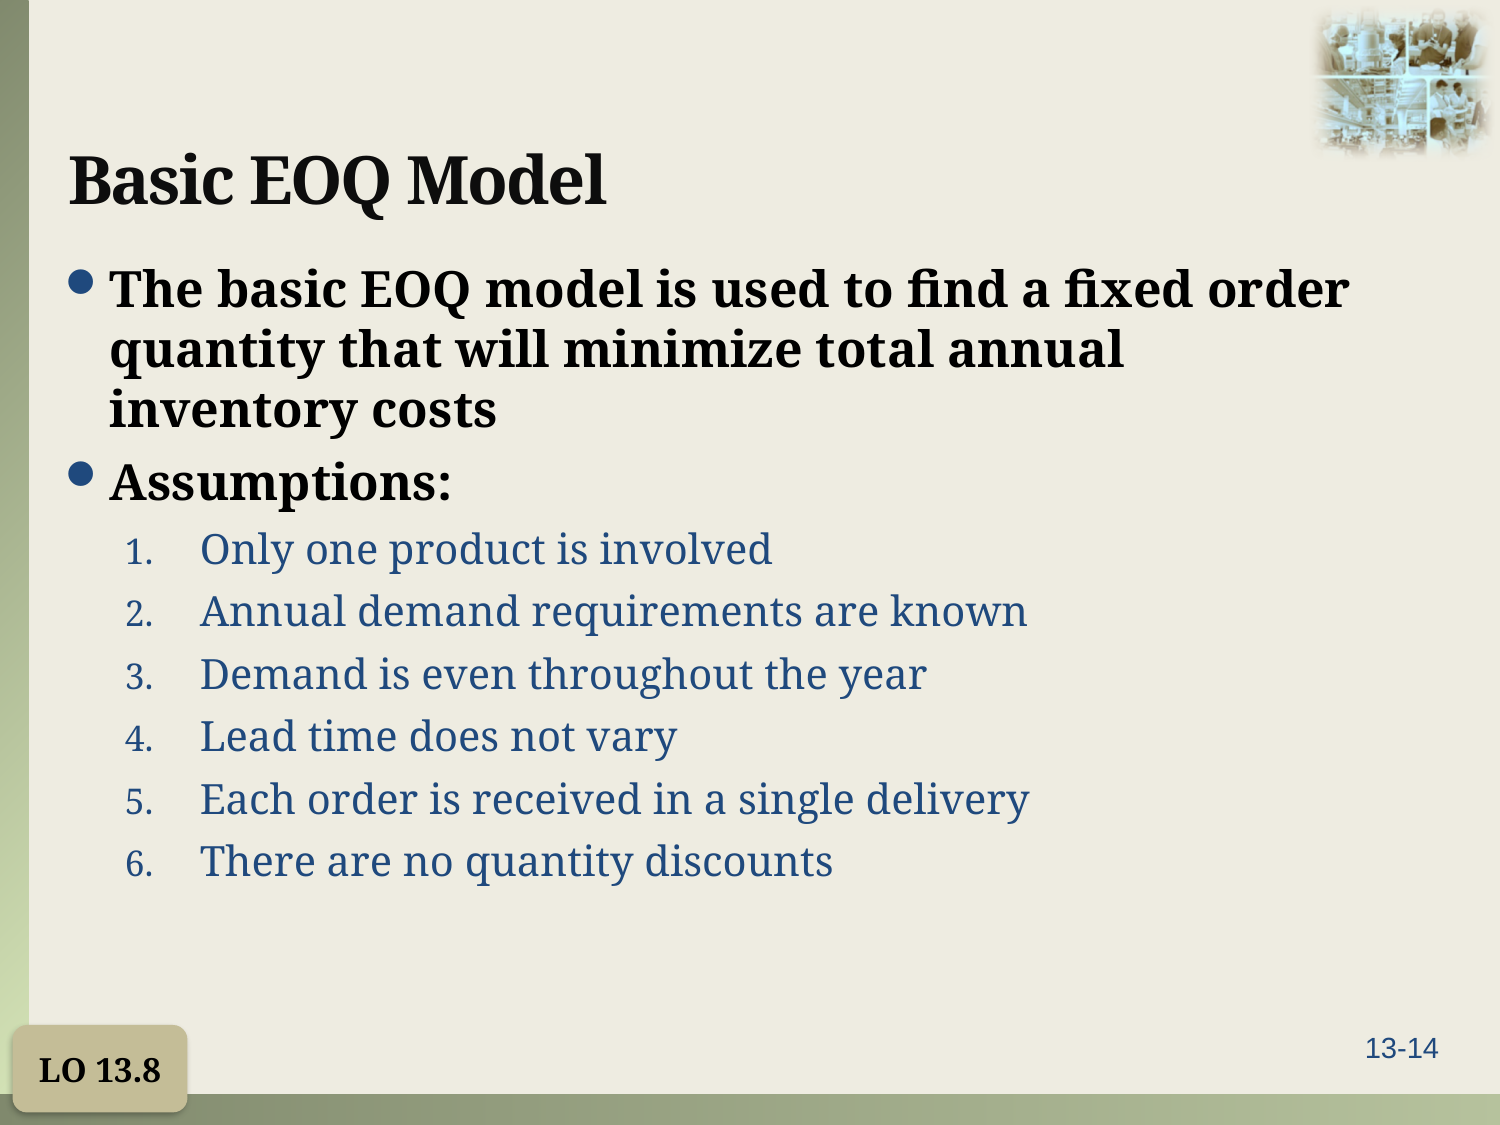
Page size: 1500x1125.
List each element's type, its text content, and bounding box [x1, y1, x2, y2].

text_box LO 13.8 [9, 1021, 191, 1116]
picture [1404, 36, 1464, 130]
title Basic EOQ Model [53, 24, 1404, 225]
list The basic EOQ model is used to find a fixed order quantity that will minimize total annual inventory costs Assumptions: Only one product is involved Annual demand requirements are known Demand is even throughout the year Lead time does not vary Each order is received in a single delivery There are no quantity discounts [50, 249, 1400, 1000]
